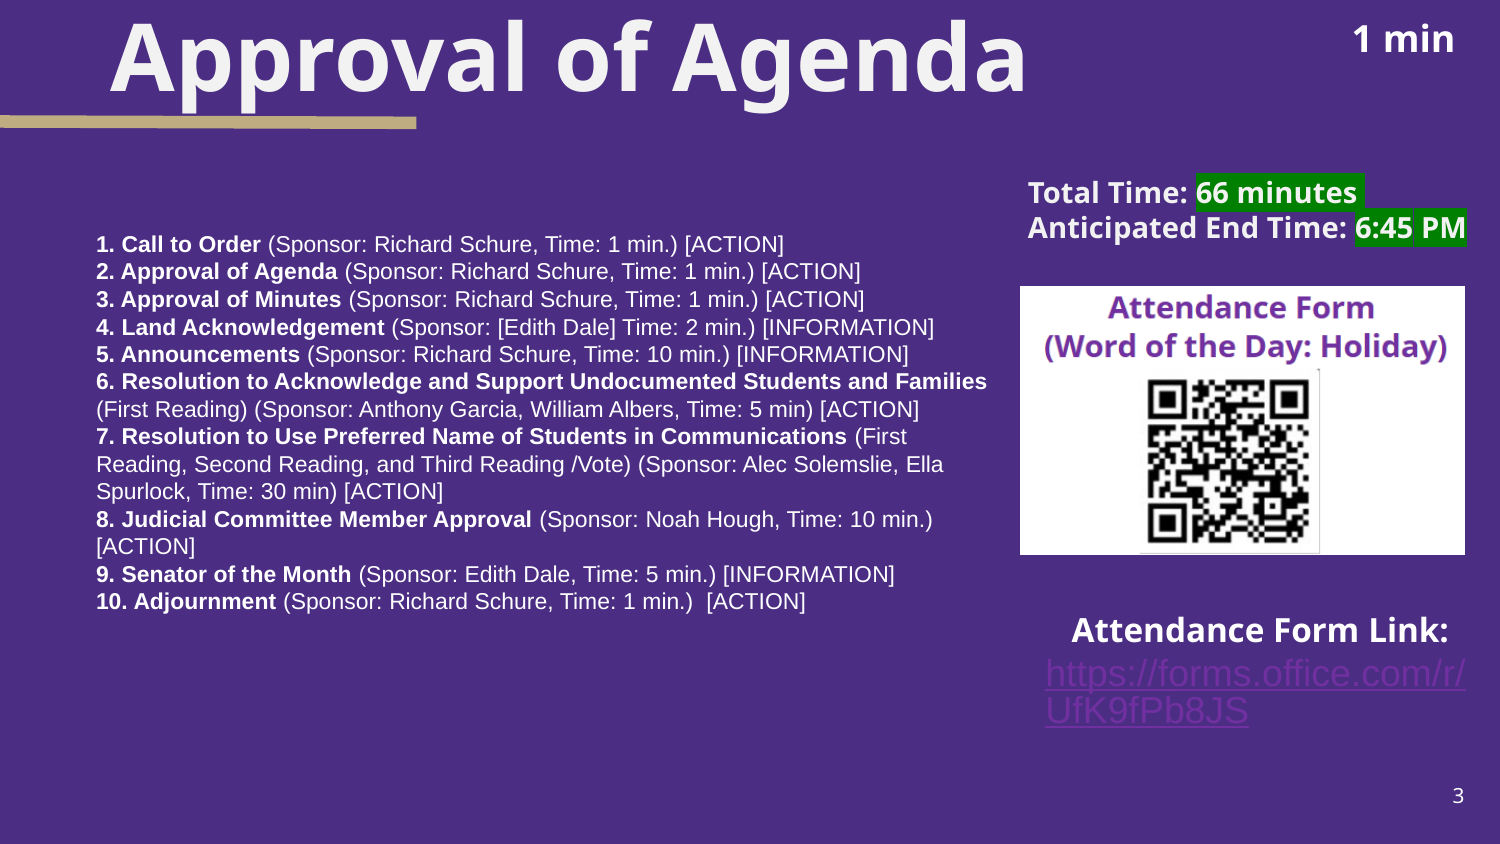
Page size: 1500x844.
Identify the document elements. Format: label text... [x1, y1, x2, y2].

slide_number 3 [1389, 765, 1480, 830]
picture [1020, 286, 1466, 555]
text_box 1 min [1336, 0, 1500, 80]
text_box Total Time: 66 minutes Anticipated End Time: 6:45 PM [1012, 159, 1484, 288]
text_box Approval of Agenda [95, 0, 1405, 127]
text_box Attendance Form Link: https://forms.office.com/r/UfK9fPb8JS [1030, 594, 1500, 765]
title 1. Call to Order (Sponsor: Richard Schure, Time: 1 min.) [ACTION] 2. Approval of Agenda (Sponsor: Richard Schure, Time: 1 min.) [ACTION] 3. Approval of Minutes (Sponsor: Richard Schure, Time: 1 min.) [ACTION] 4. Land Acknowledgement (Sponsor: [Edith Dale] Time: 2 min.) [INFORMATION] 5. Announcements (Sponsor: Richard Schure, Time: 10 min.) [INFORMATION] 6. Resolution to Acknowledge and Support Undocumented Students and Families (First Reading) (Sponsor: Anthony Garcia, William Albers, Time: 5 min) [ACTION] 7. Resolution to Use Preferred Name of Students in Communications (First Reading, Second Reading, and Third Reading /Vote) (Sponsor: Alec Solemslie, Ella Spurlock, Time: 30 min) [ACTION] 8. Judicial Committee Member Approval (Sponsor: Noah Hough, Time: 10 min.) [ACTION] 9. Senator of the Month (Sponsor: Edith Dale, Time: 5 min.) [INFORMATION] 10. Adjournment (Sponsor: Richard Schure, Time: 1 min.) [ACTION] [80, 86, 1012, 757]
